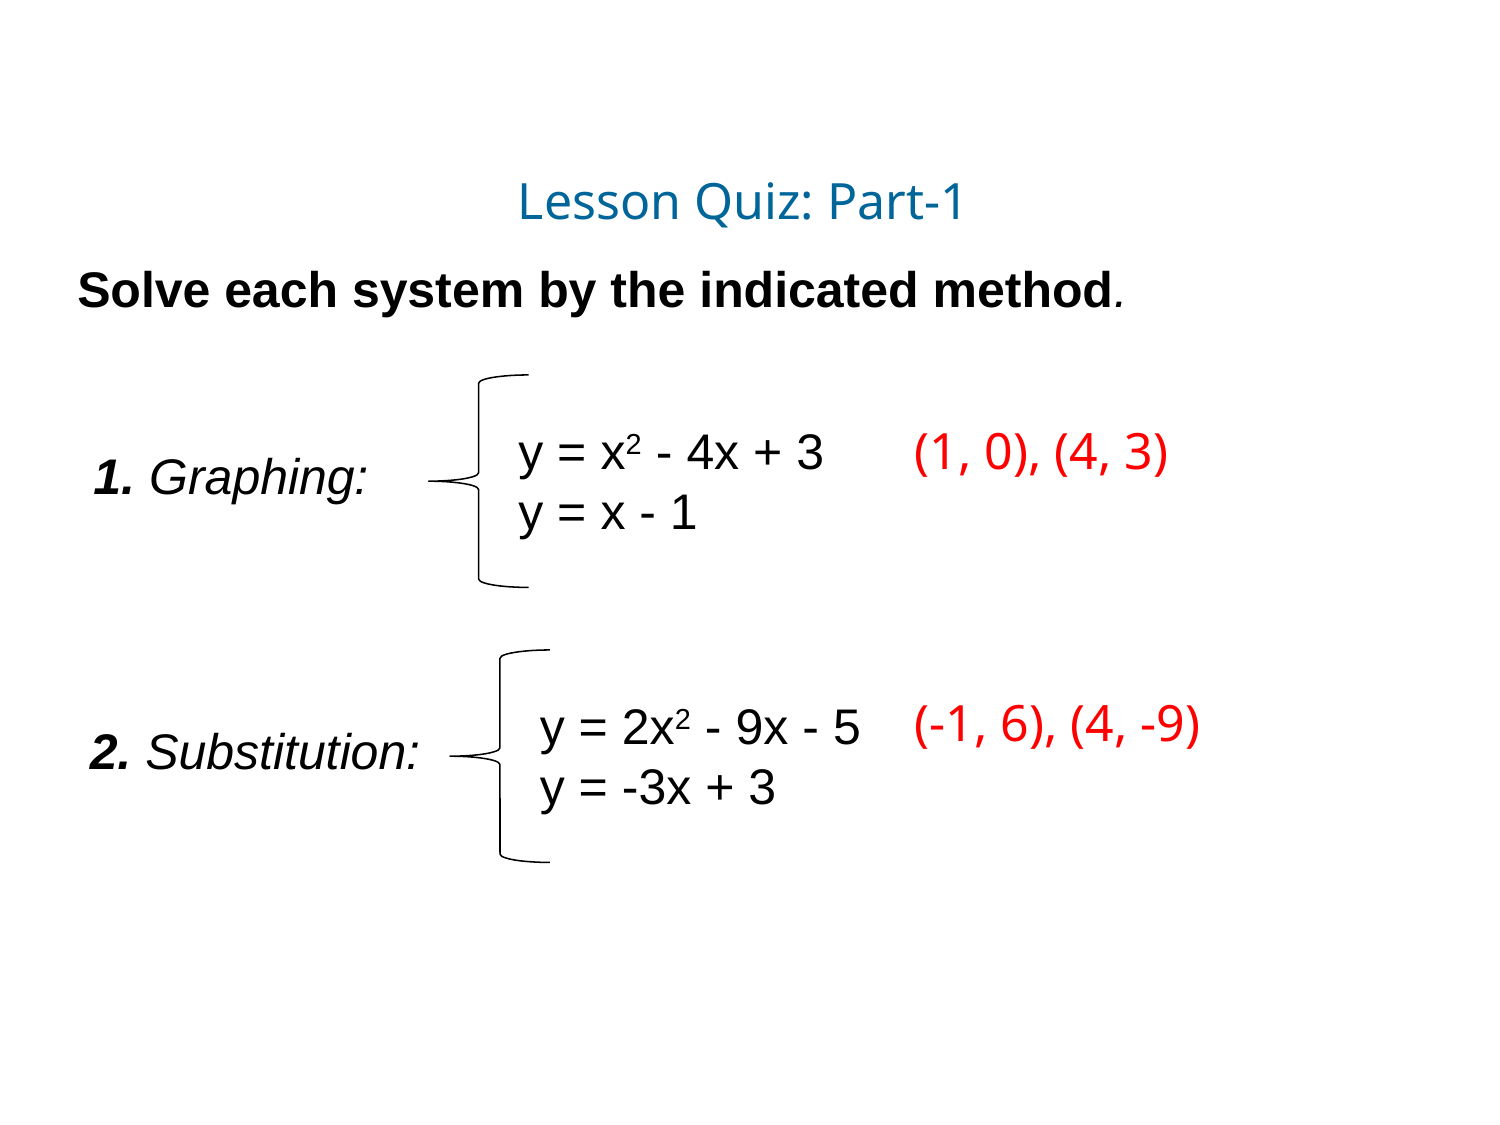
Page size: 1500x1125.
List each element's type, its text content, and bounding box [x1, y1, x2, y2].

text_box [428, 374, 1026, 588]
text_box Lesson Quiz: Part-1 [0, 162, 1500, 238]
text_box (-1, 6), (4, -9) [1051, 684, 1363, 760]
text_box 1. Graphing: [78, 437, 423, 513]
text_box 2. Substitution: [74, 712, 444, 788]
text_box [449, 649, 1047, 863]
text_box Solve each system by the indicated method. [62, 249, 1391, 325]
text_box (1, 0), (4, 3) [1030, 412, 1288, 488]
